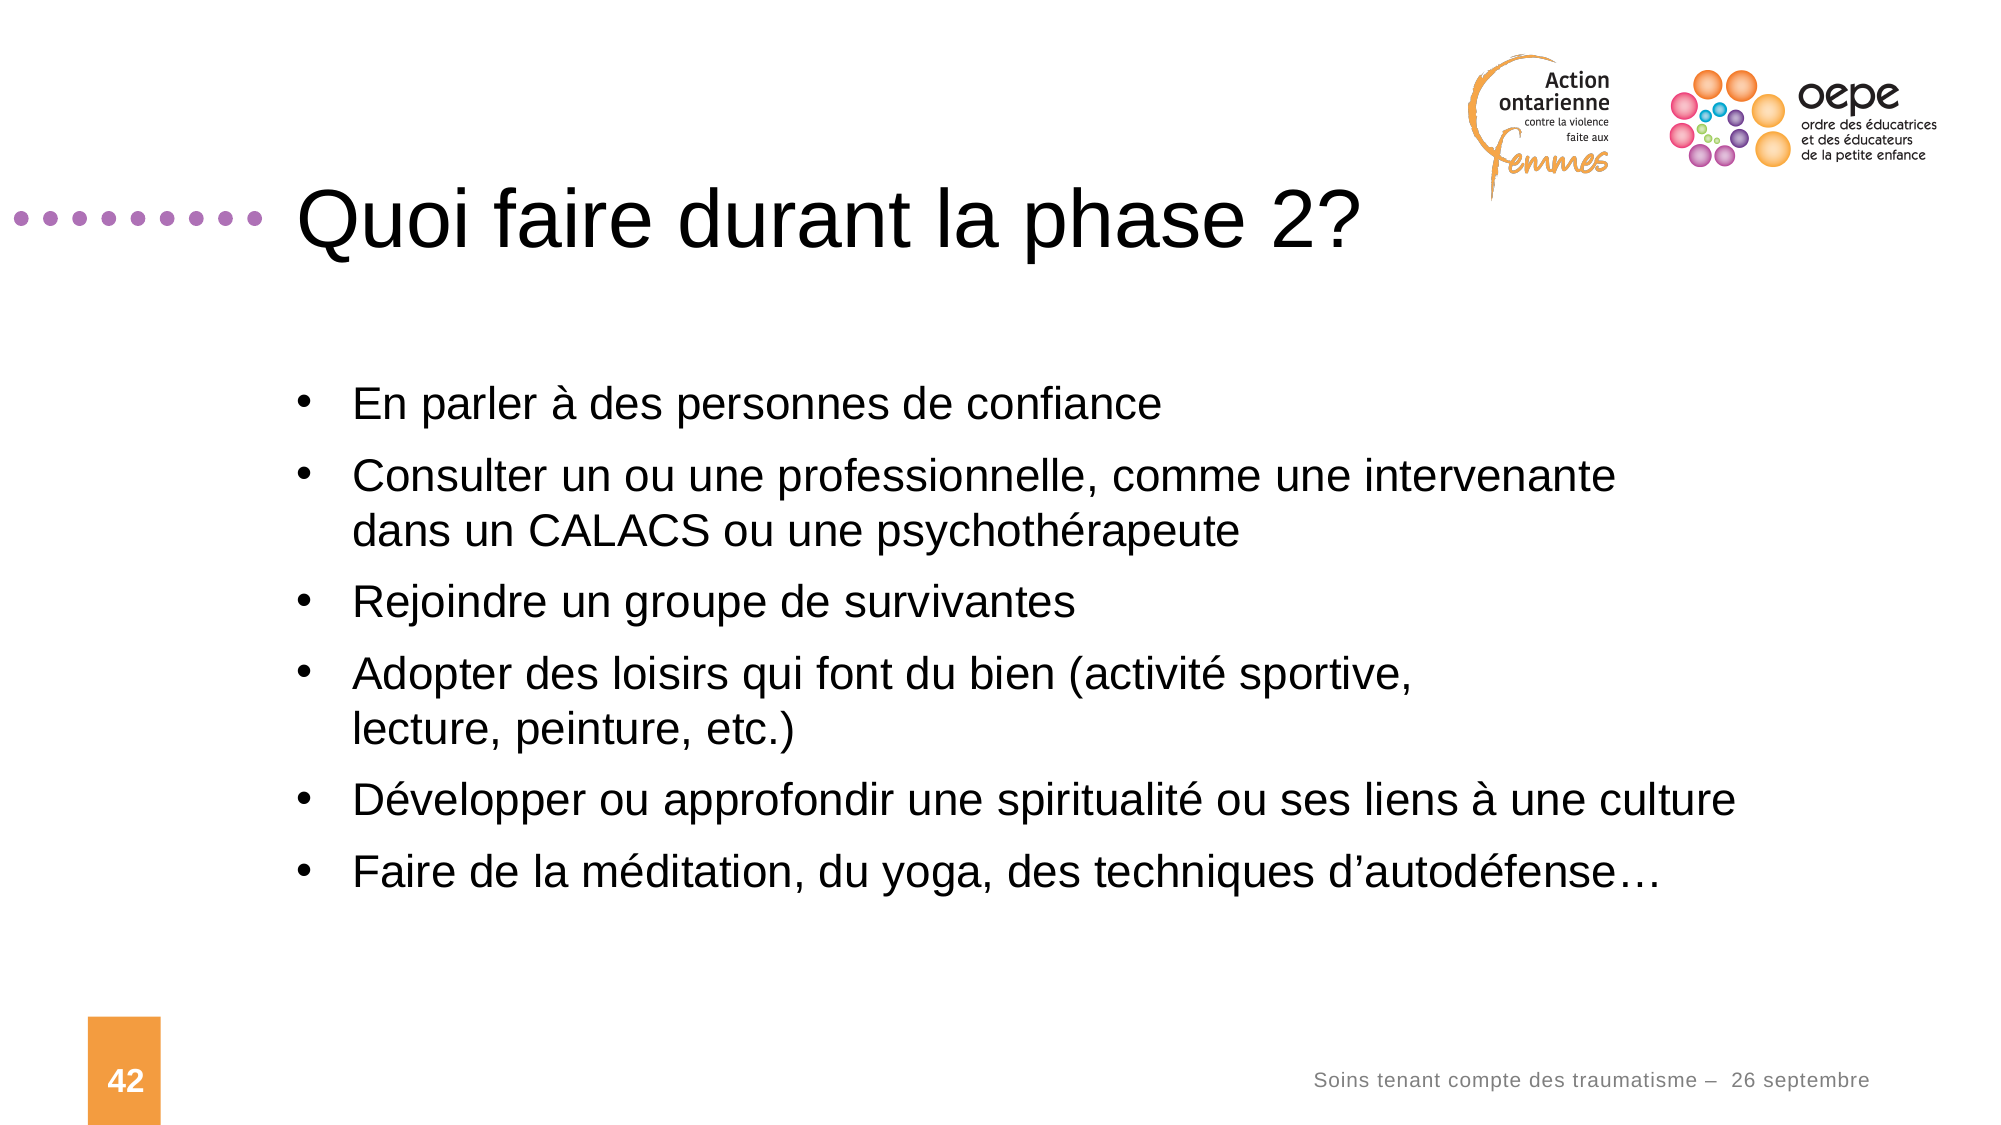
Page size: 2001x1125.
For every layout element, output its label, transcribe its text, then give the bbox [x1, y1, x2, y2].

text_box En parler à des personnes de confiance ​ Consulter un ou une professionnelle, comme une intervenante dans un CALACS ou une psychothérapeute​ Rejoindre un groupe de survivantes​ Adopter des loisirs qui font du bien (activité sportive, lecture, peinture, etc.)​ Développer ou approfondir une spiritualité ou ses liens à une culture​ Faire de la méditation, du yoga, des techniques d’autodéfense… [281, 366, 1758, 905]
title Quoi faire durant la phase 2? [281, 168, 1413, 282]
text_box 42 [92, 1048, 166, 1109]
picture [1438, 27, 1639, 228]
text_box Soins tenant compte des traumatisme – 26 septembre 2022 [631, 1048, 1942, 1109]
text_box [87, 1016, 162, 1125]
picture [1664, 68, 1942, 169]
